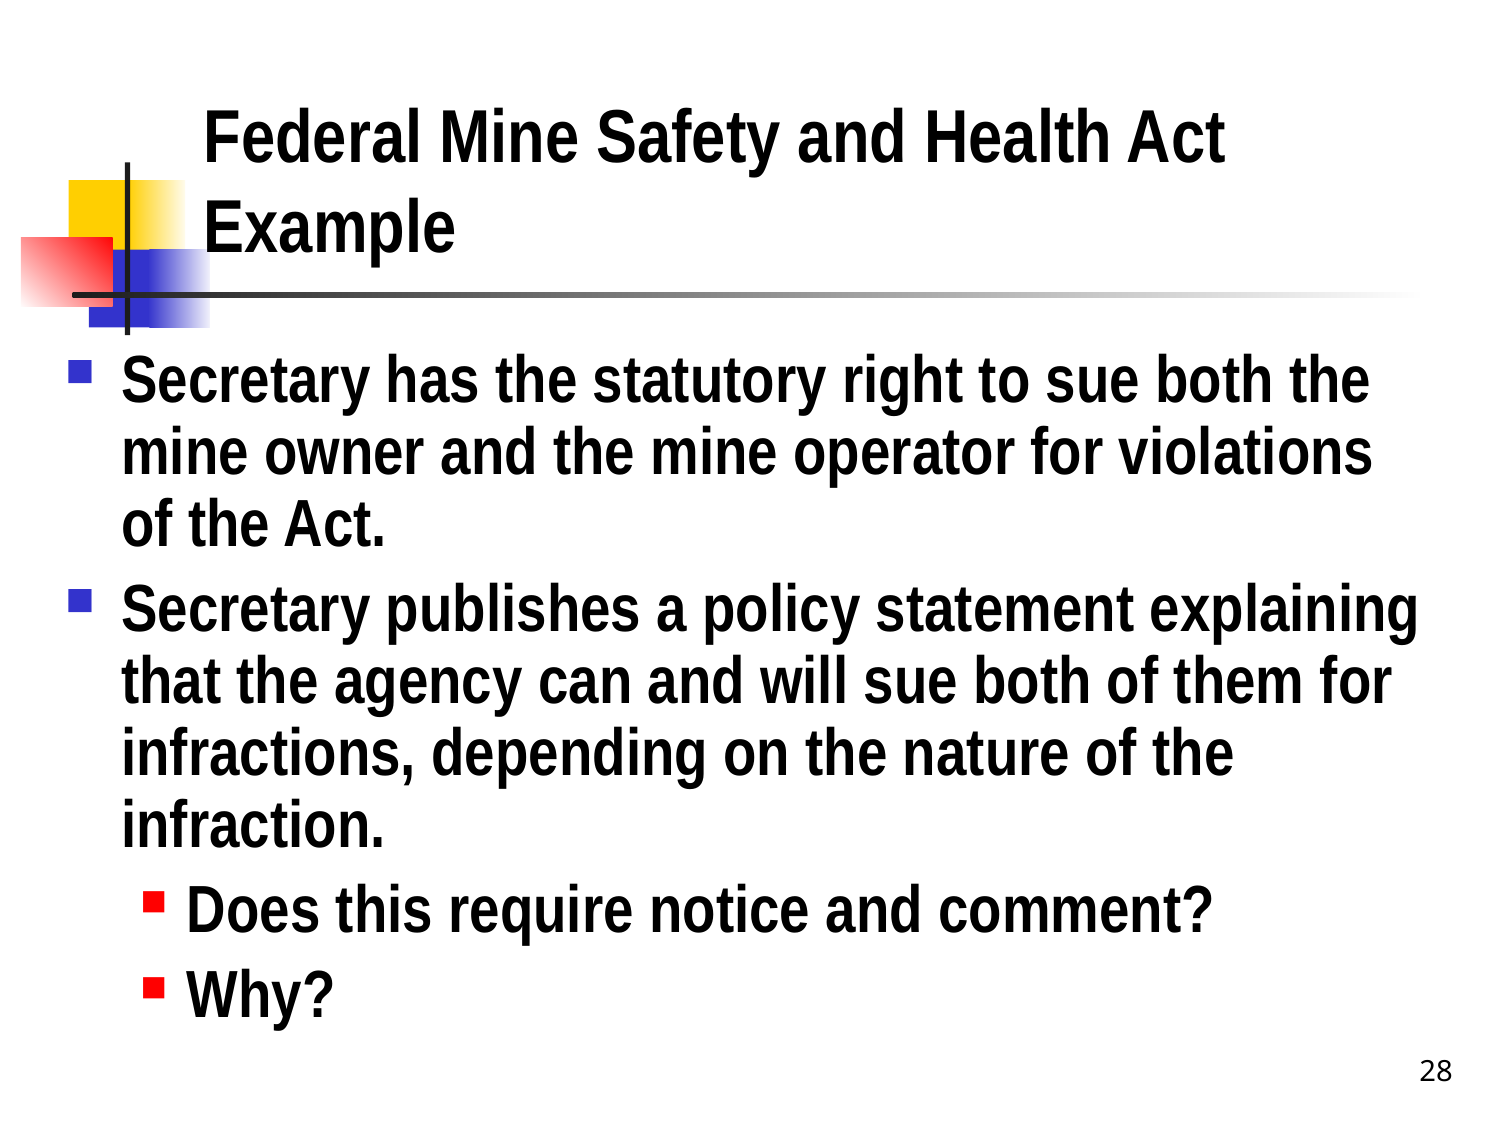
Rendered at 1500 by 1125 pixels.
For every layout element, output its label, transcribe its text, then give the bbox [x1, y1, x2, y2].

list Secretary has the statutory right to sue both the mine owner and the mine operator for violations of the Act. Secretary publishes a policy statement explaining that the agency can and will sue both of them for infractions, depending on the nature of the infraction. Does this require notice and comment? Why? [50, 337, 1450, 1075]
title Federal Mine Safety and Health Act Example [188, 35, 1468, 275]
slide_number 28 [1155, 1024, 1468, 1100]
